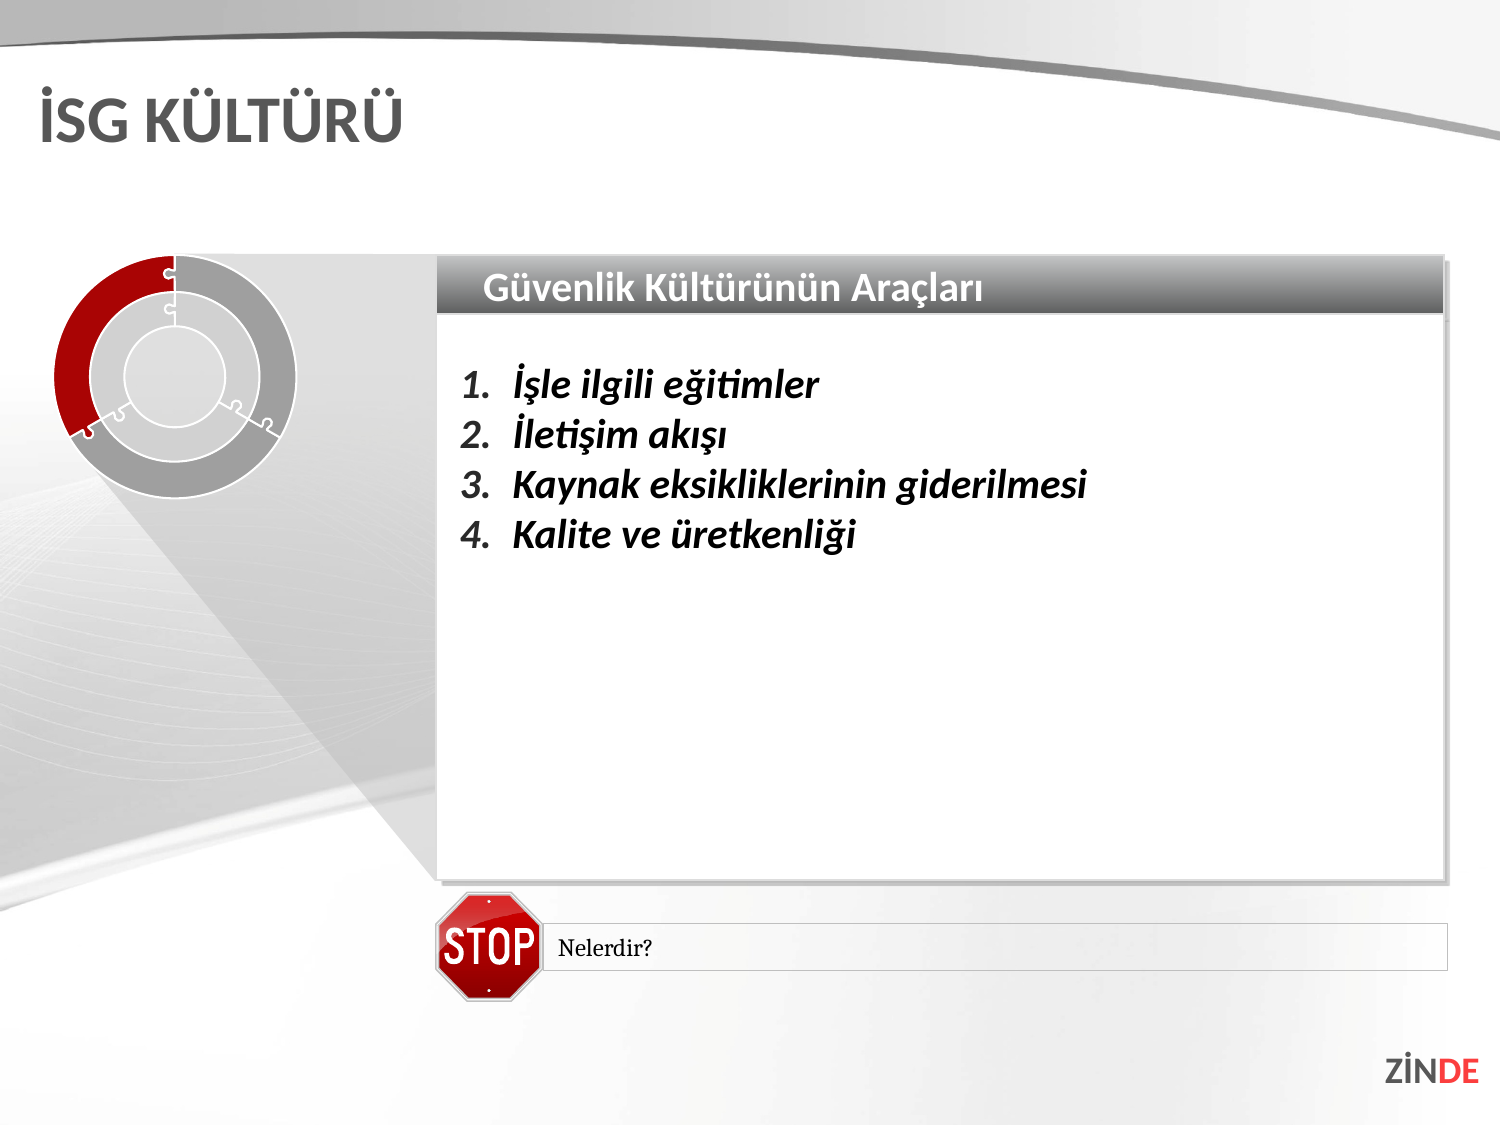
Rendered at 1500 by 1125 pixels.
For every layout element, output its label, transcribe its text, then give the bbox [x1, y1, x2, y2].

text_box [125, 253, 436, 882]
text_box ZİNDE [1382, 1046, 1480, 1125]
text_box Güvenlik Kültürünün Araçları [435, 255, 1444, 314]
text_box İSG KÜLTÜRÜ [38, 67, 1485, 174]
text_box İşle ilgili eğitimler İletişim akışı Kaynak eksikliklerinin giderilmesi Kalite ve üretkenliği [435, 314, 1444, 881]
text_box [435, 892, 1448, 1002]
picture [0, 0, 1500, 1125]
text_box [52, 254, 297, 499]
